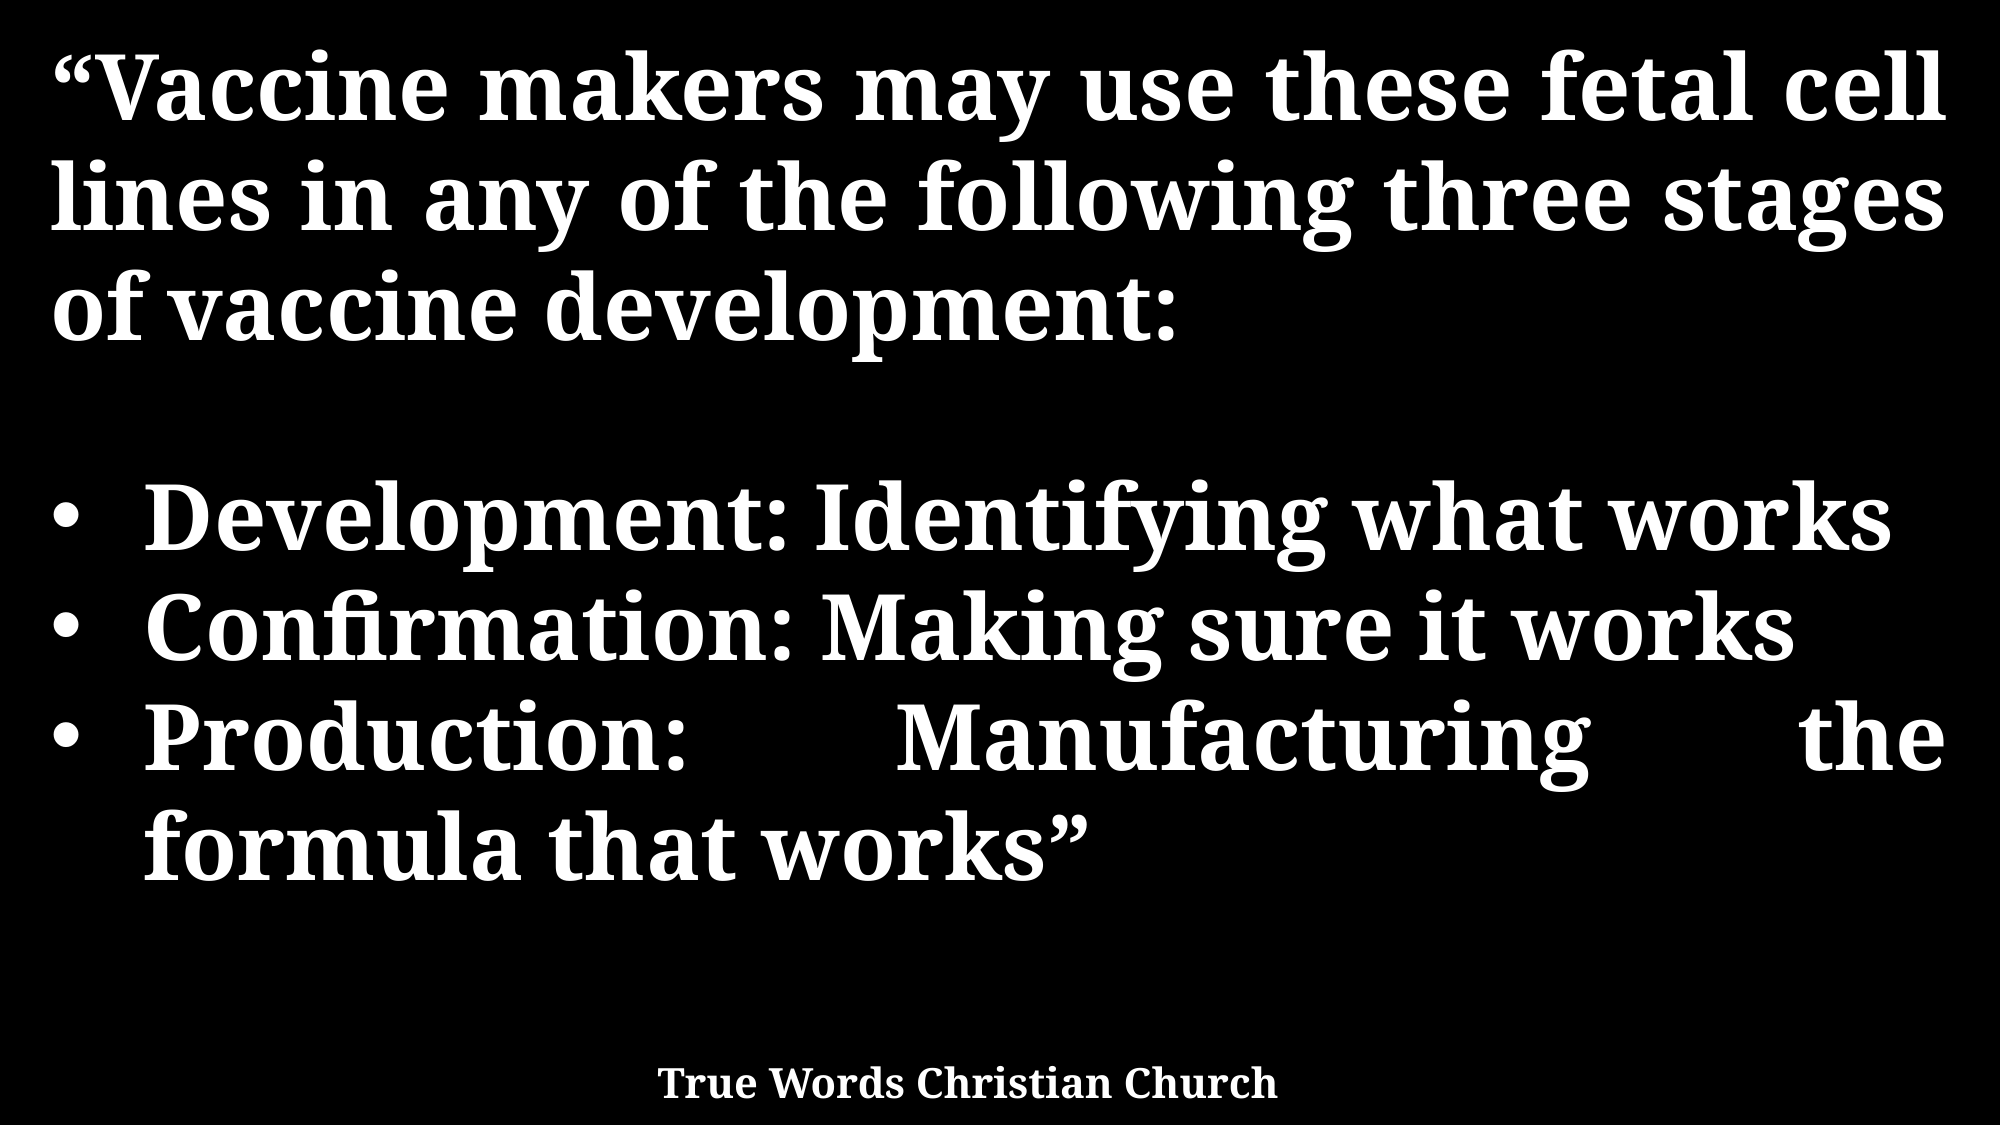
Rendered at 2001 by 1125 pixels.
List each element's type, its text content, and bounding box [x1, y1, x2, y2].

text_box “Vaccine makers may use these fetal cell lines in any of the following three stages of vaccine development: Development: Identifying what works Confirmation: Making sure it works Production: Manufacturing the formula that works” [35, 21, 1965, 906]
text_box True Words Christian Church [642, 1049, 1294, 1114]
